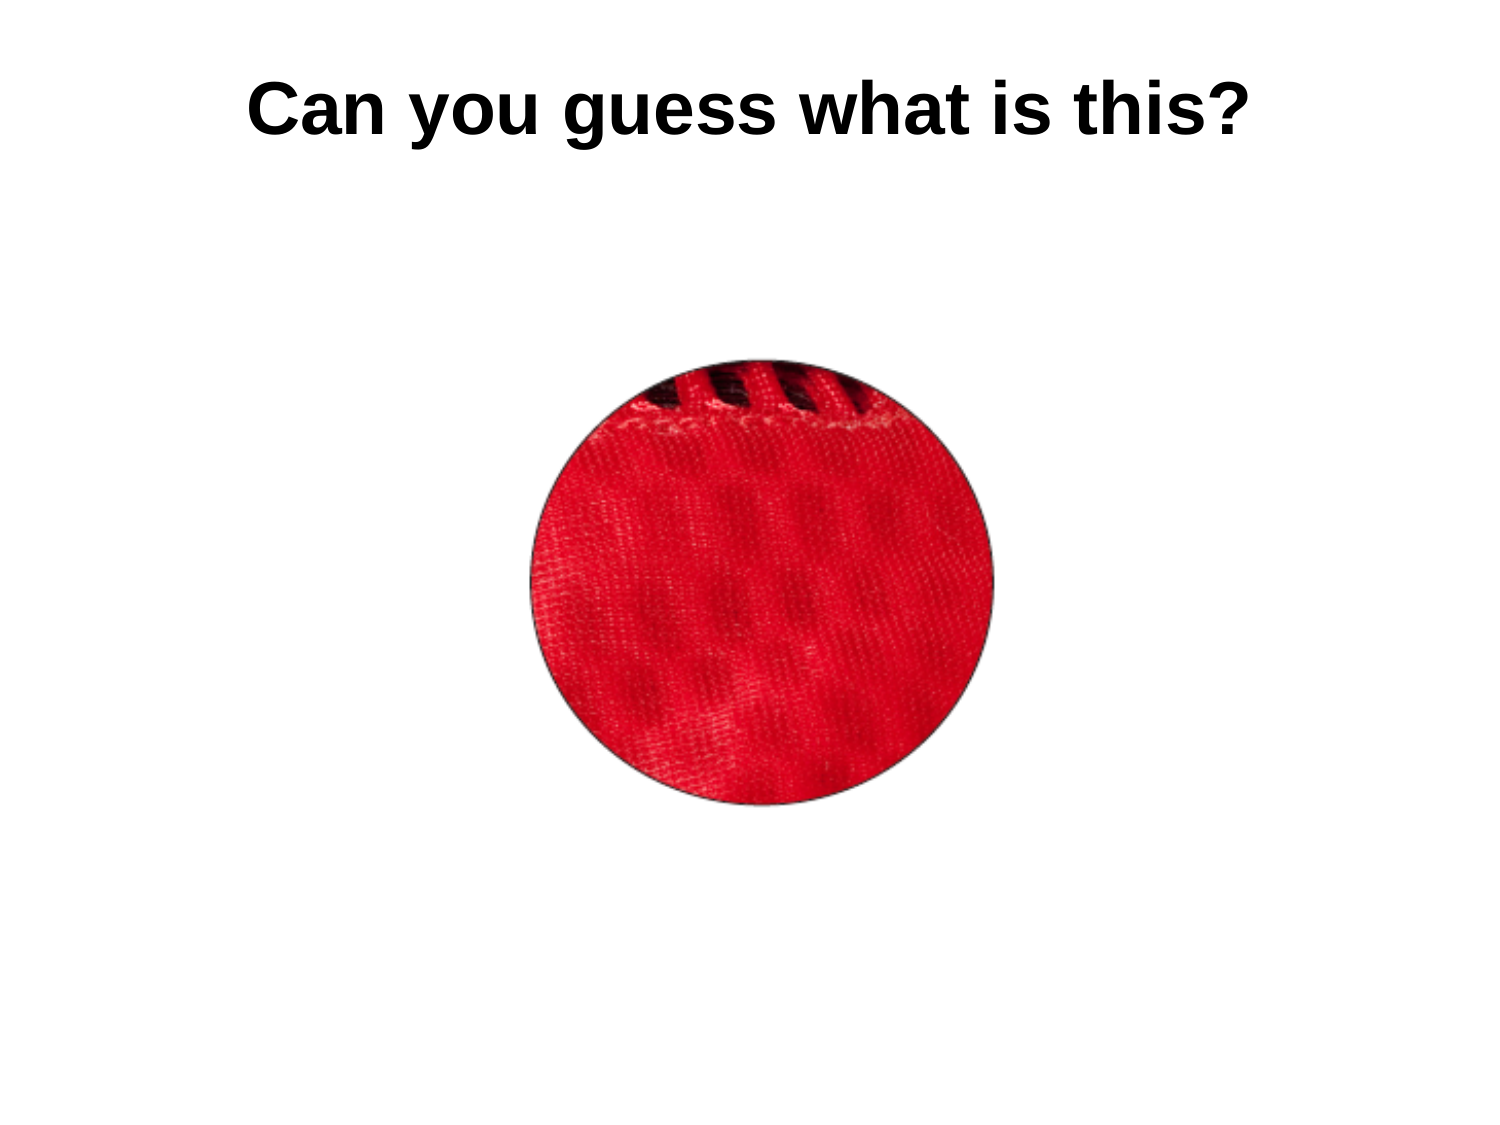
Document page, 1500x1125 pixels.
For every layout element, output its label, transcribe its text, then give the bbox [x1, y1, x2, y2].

text_box Can you guess what is this? [238, 52, 1262, 158]
picture [449, 299, 1116, 859]
